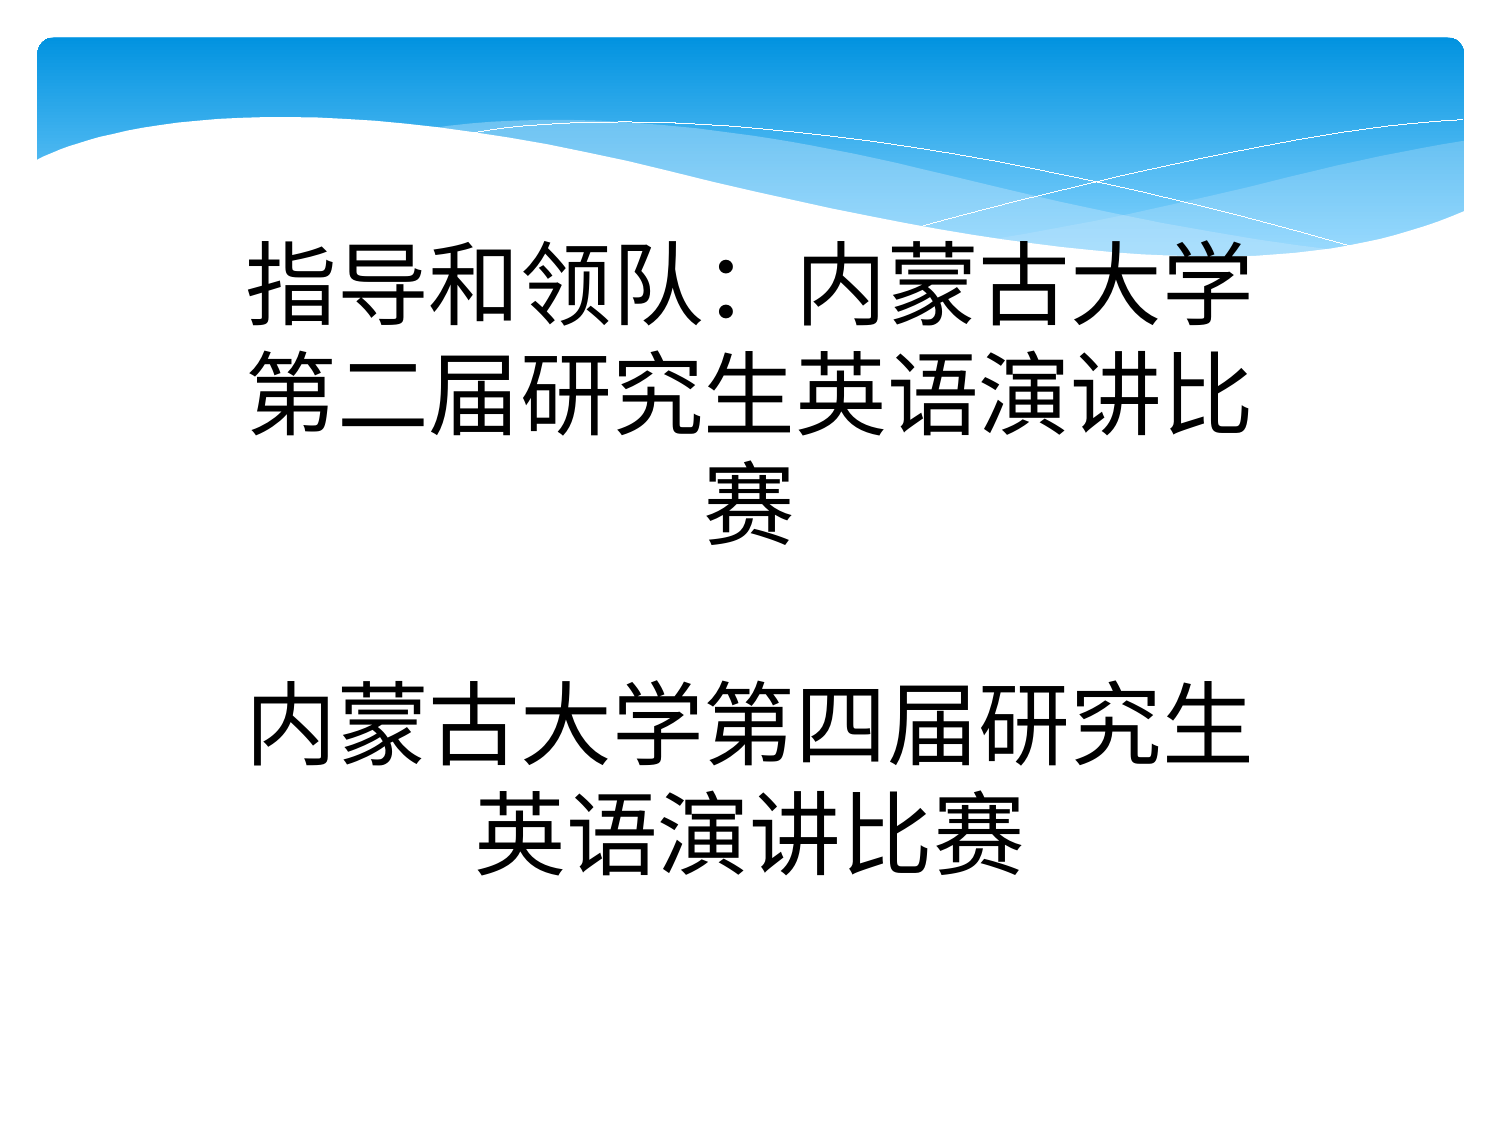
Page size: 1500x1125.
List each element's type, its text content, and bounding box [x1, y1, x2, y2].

text_box 指导和领队：内蒙古大学第二届研究生英语演讲比赛 内蒙古大学第四届研究生英语演讲比赛 [218, 219, 1282, 895]
